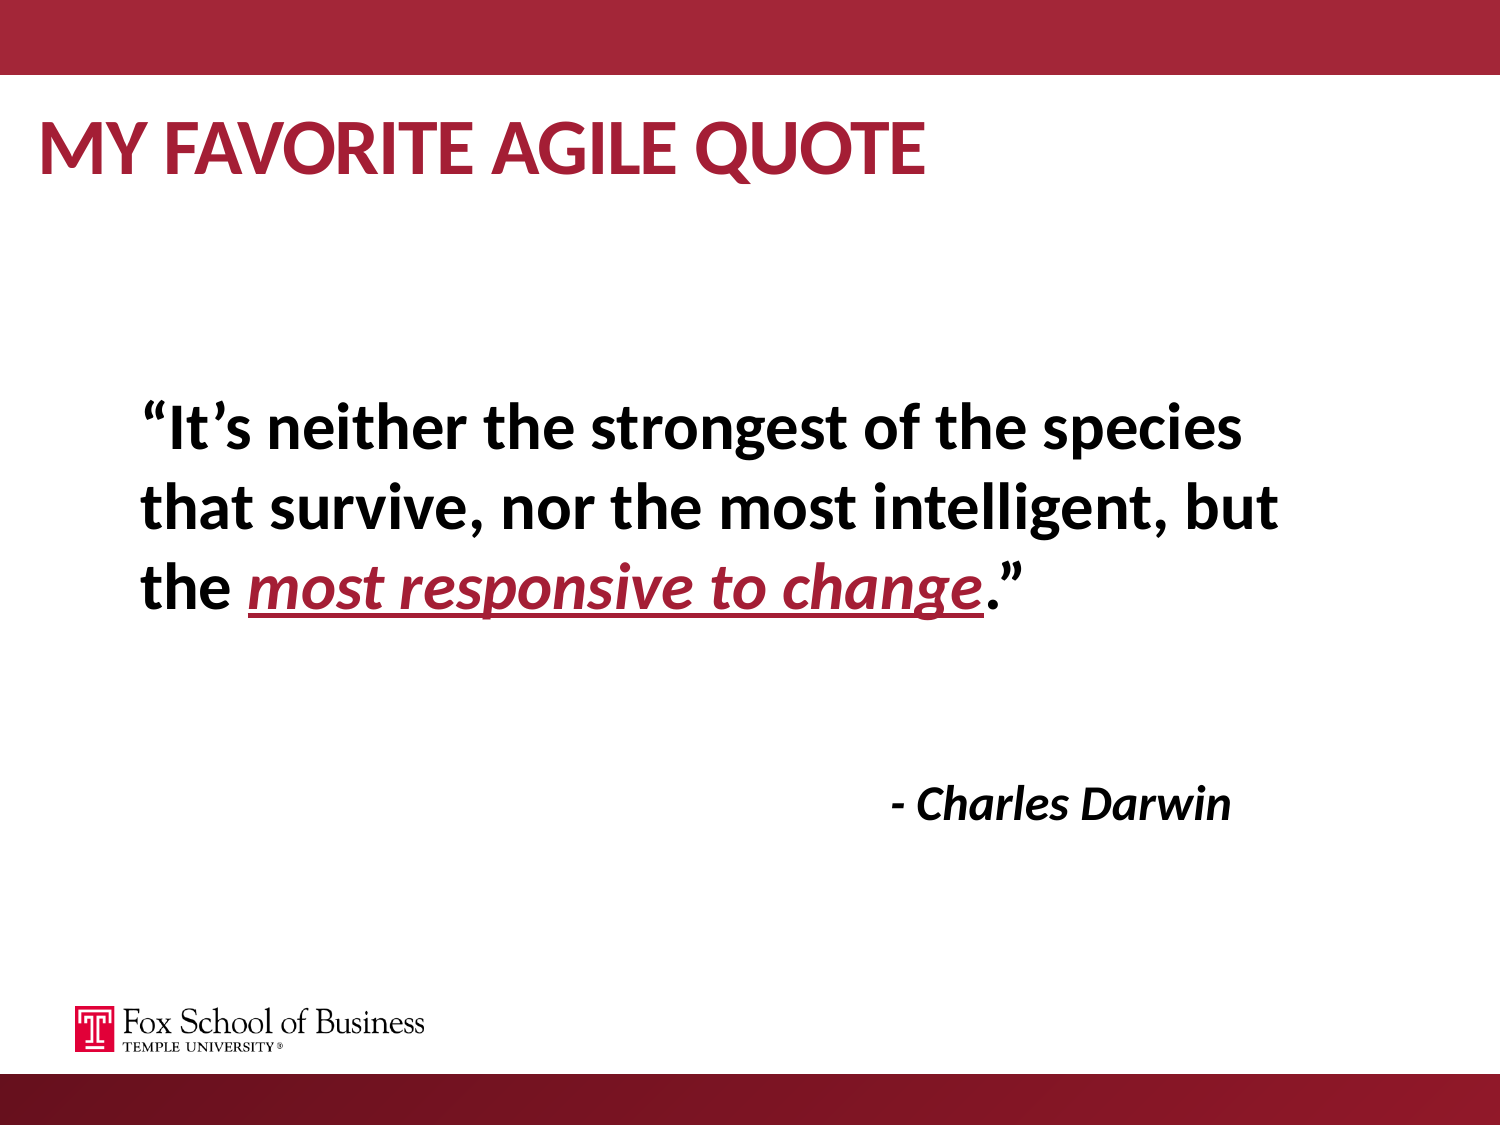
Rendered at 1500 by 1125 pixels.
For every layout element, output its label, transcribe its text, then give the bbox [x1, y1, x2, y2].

title MY FAVORITE AGILE QUOTE [37, 87, 1118, 199]
list “It’s neither the strongest of the species that survive, nor the most intelligent, but the most responsive to change.” - Charles Darwin [125, 375, 1338, 913]
picture [75, 1006, 424, 1052]
